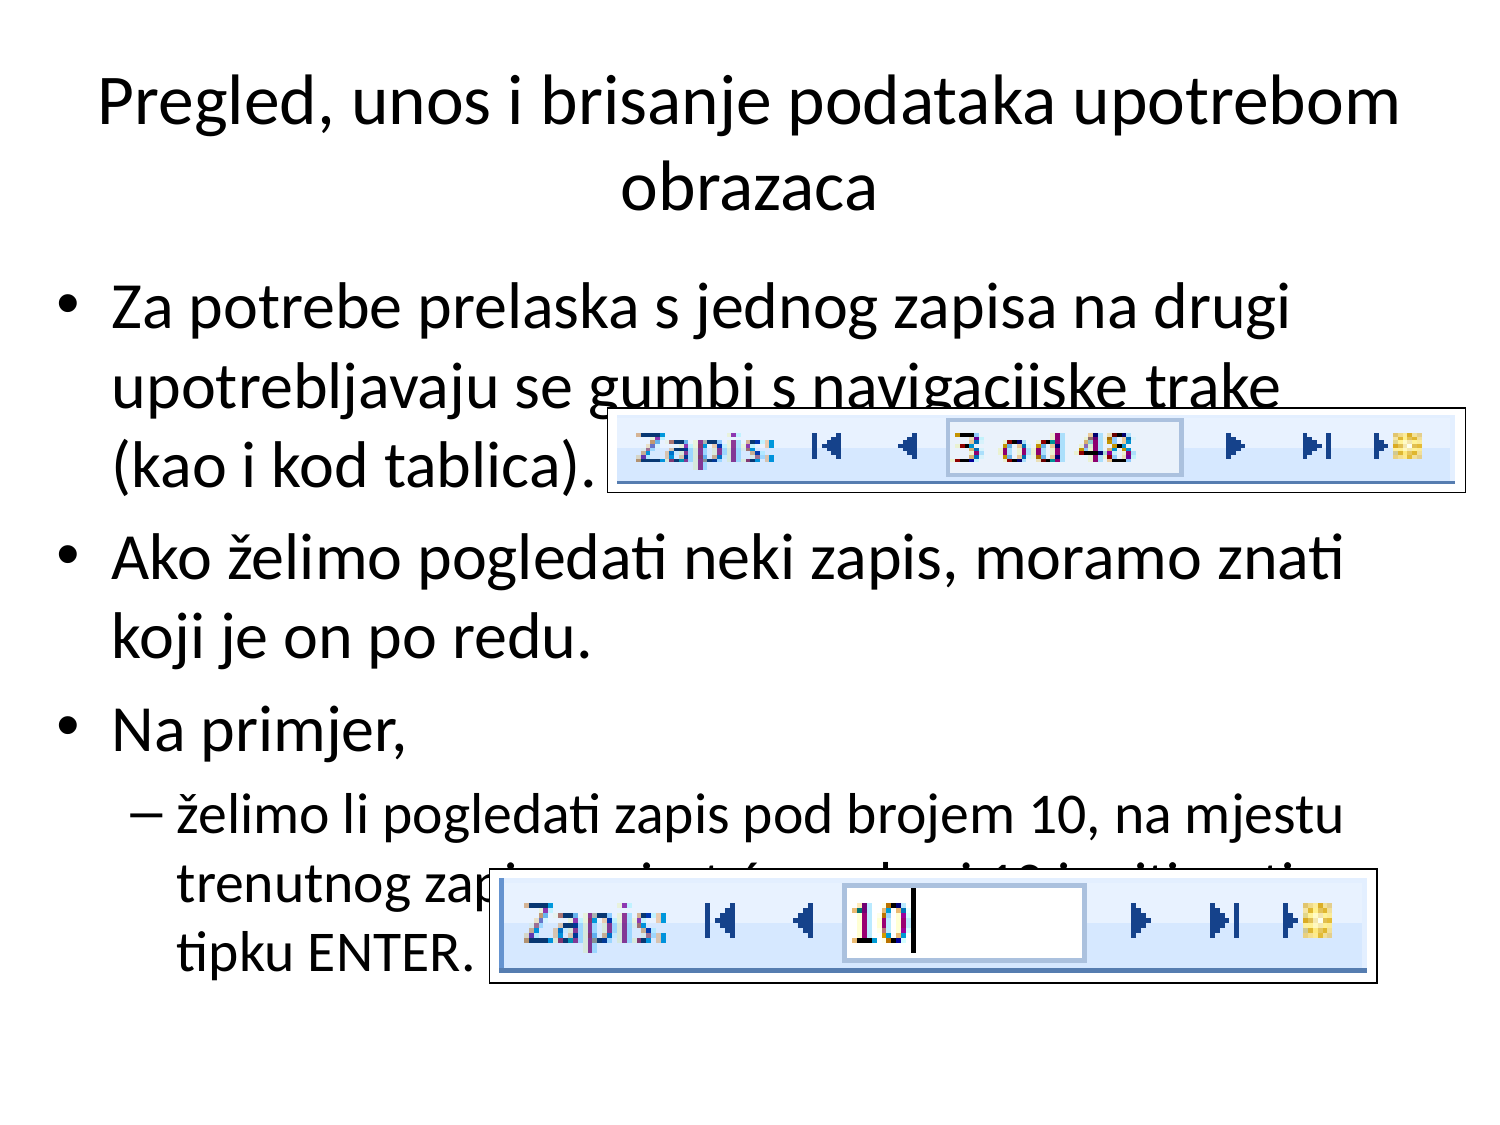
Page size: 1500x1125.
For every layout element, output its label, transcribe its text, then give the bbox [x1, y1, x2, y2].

picture [607, 408, 1465, 492]
list Za potrebe prelaska s jednog zapisa na drugi upotrebljavaju se gumbi s navigacijske trake (kao i kod tablica). Ako želimo pogledati neki zapis, moramo znati koji je on po redu. Na primjer, želimo li pogledati zapis pod brojem 10, na mjestu trenutnog zapisa upisat ćemo broj 10 i pritisnuti tipku ENTER. [41, 255, 1392, 998]
title Pregled, unos i brisanje podataka upotrebom obrazaca [75, 45, 1425, 233]
picture [489, 869, 1377, 983]
